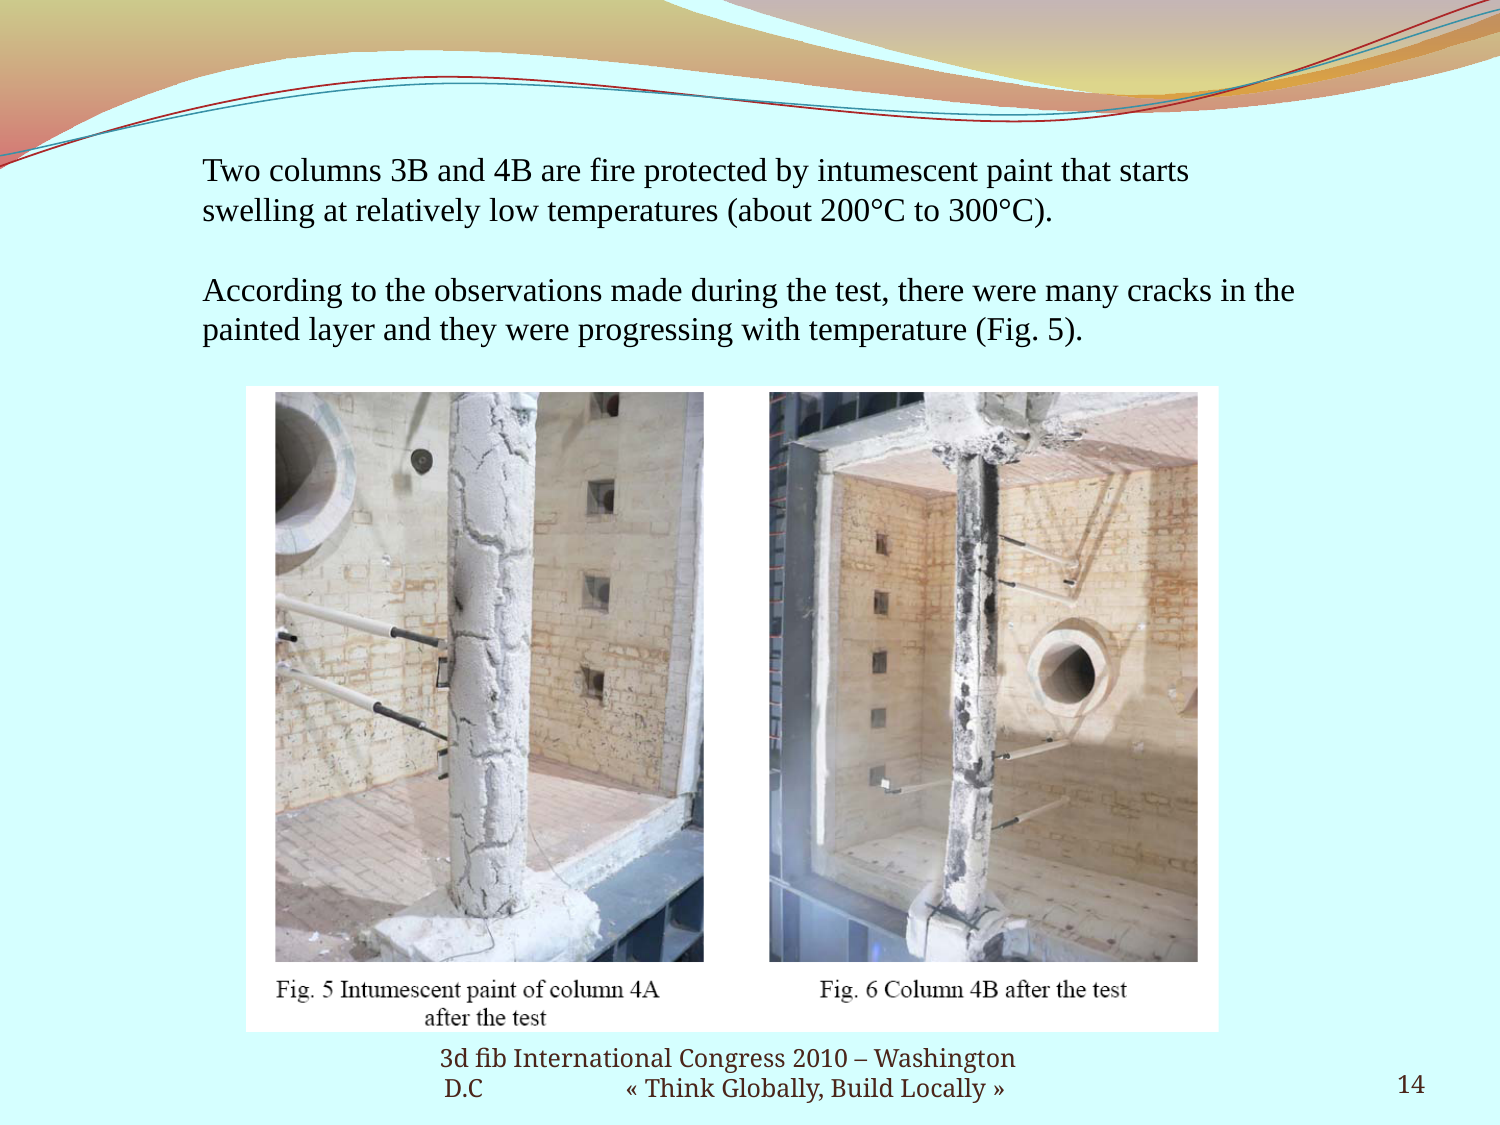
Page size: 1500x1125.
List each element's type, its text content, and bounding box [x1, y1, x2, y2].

text_box Two columns 3B and 4B are fire protected by intumescent paint that starts swelling at relatively low temperatures (about 200°C to 300°C). According to the observations made during the test, there were many cracks in the painted layer and they were progressing with temperature (Fig. 5). [187, 140, 1313, 475]
picture [245, 386, 1219, 1032]
footer 3d fib International Congress 2010 – Washington D.C « Think Globally, Build Locally » [437, 1045, 1020, 1103]
slide_number 14 [1299, 1042, 1425, 1103]
